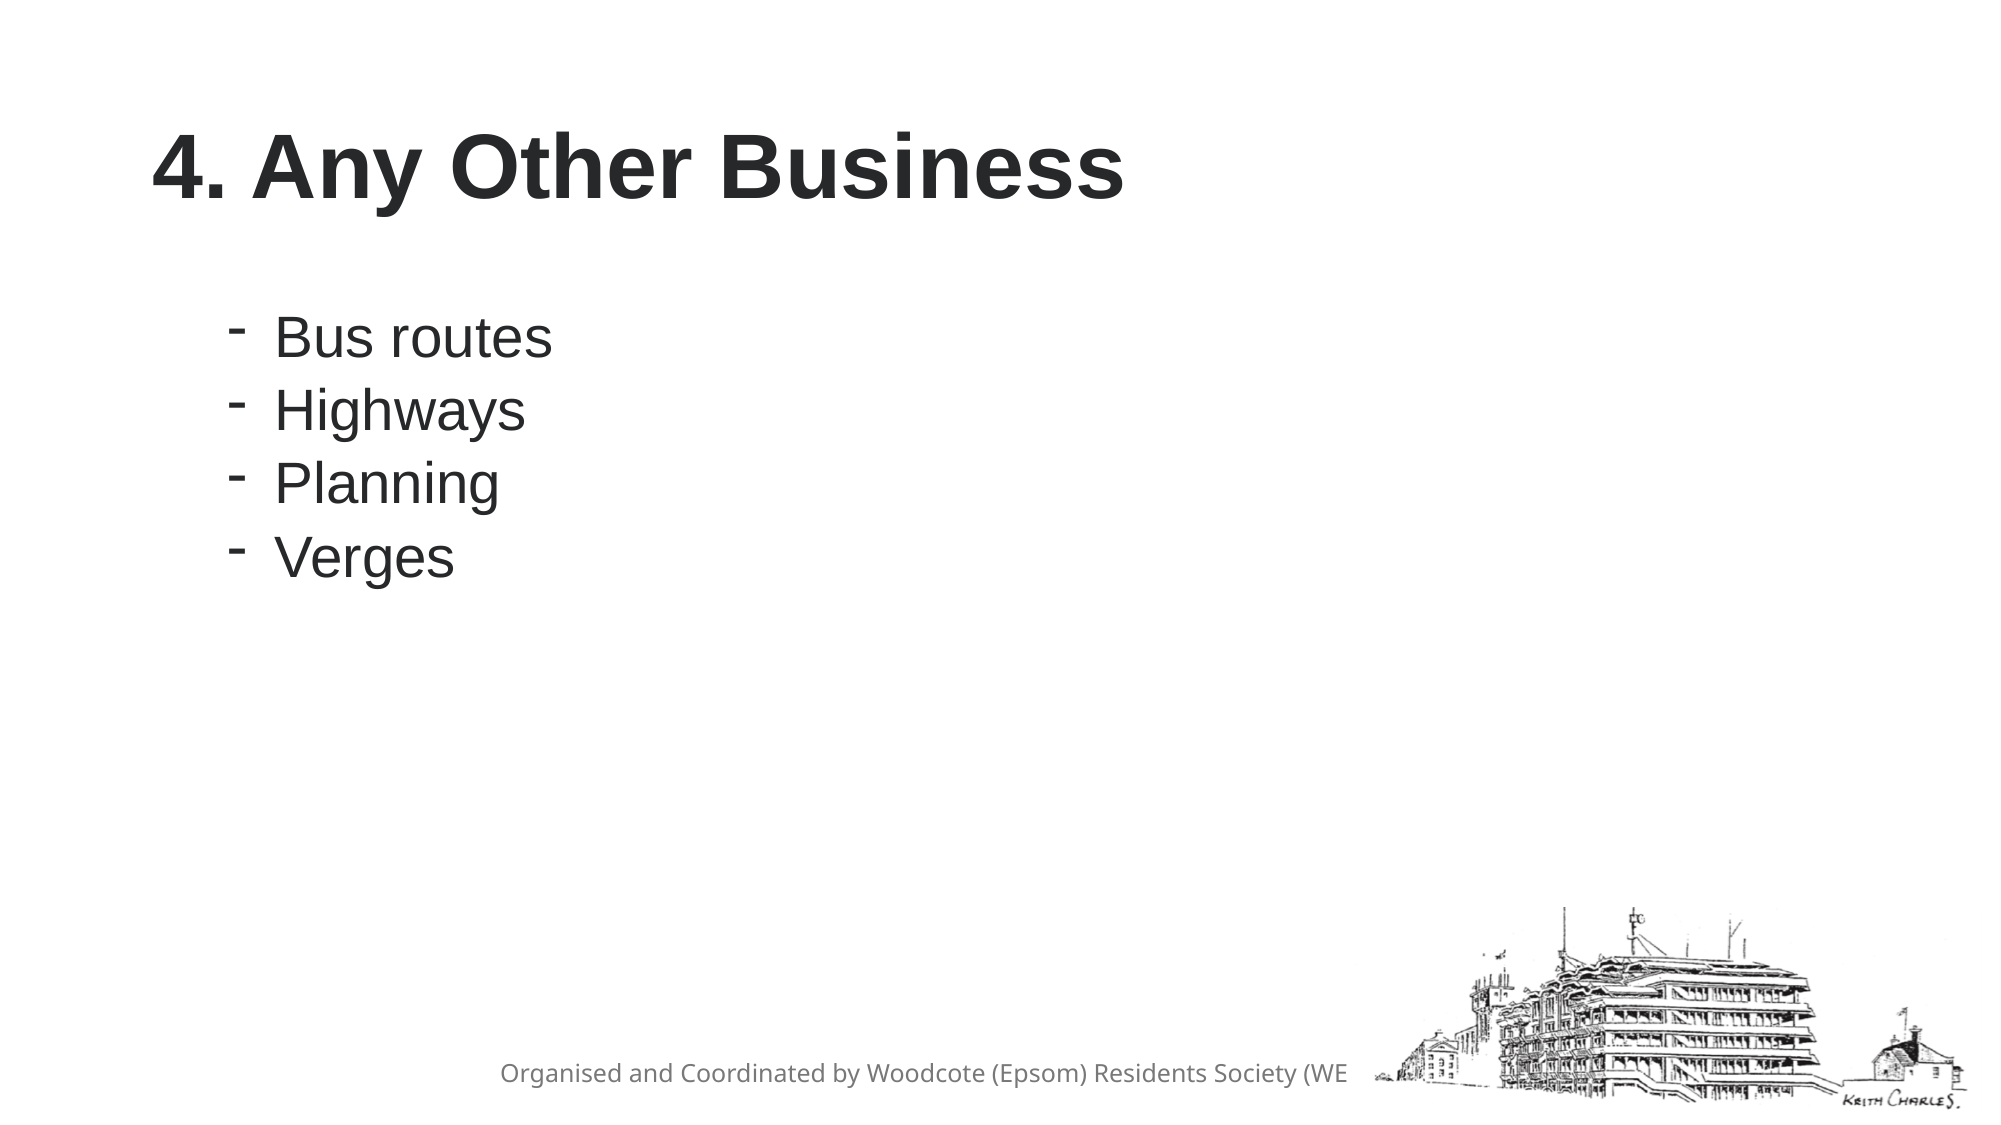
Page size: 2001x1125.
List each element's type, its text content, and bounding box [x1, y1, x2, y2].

footer Organised and Coordinated by Woodcote (Epsom) Residents Society (WERS) [0, 1042, 1350, 1103]
title 4. Any Other Business [137, 59, 1863, 278]
list Bus routes Highways Planning Verges [137, 299, 1863, 1014]
picture [1350, 907, 1982, 1113]
